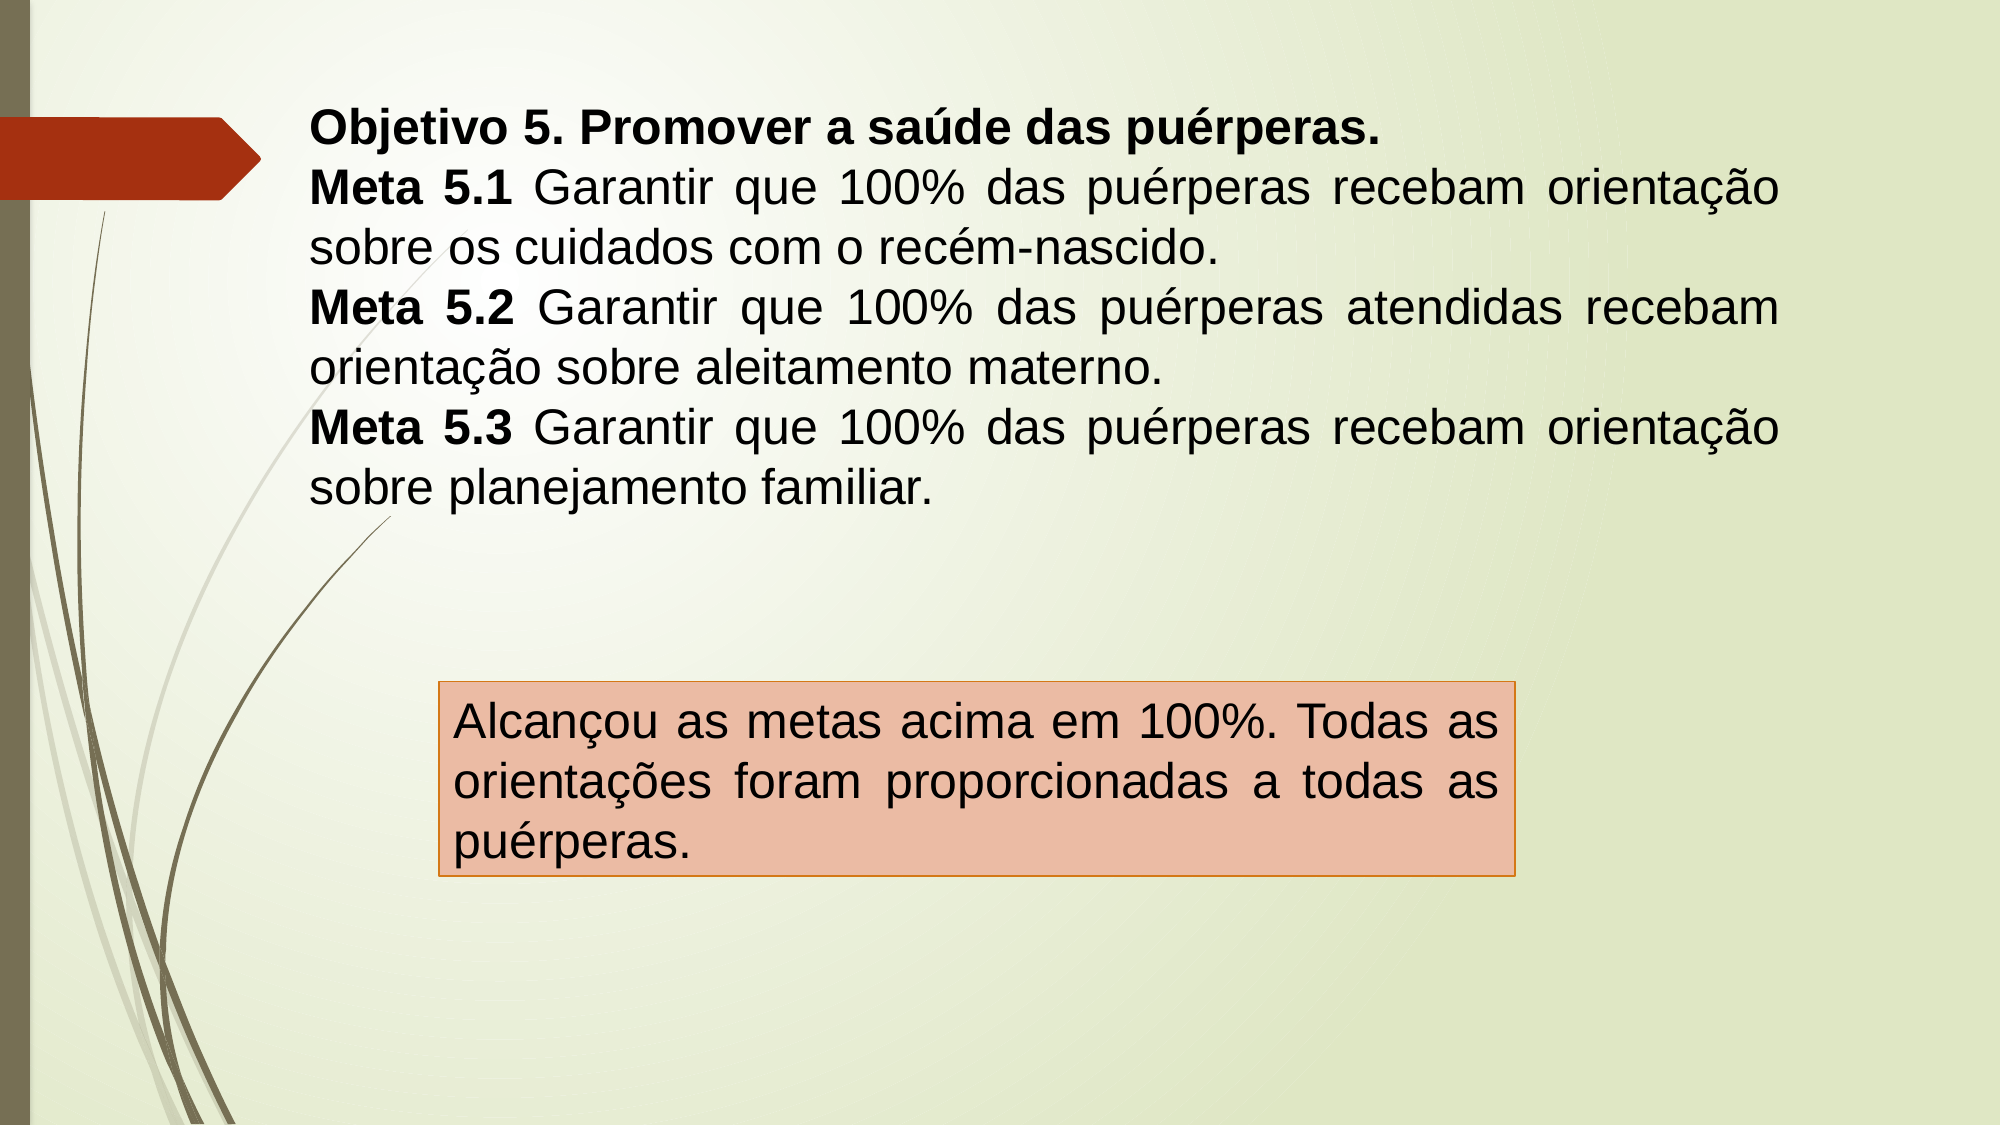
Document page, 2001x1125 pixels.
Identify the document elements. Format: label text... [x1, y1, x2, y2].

text_box Objetivo 5. Promover a saúde das puérperas. Meta 5.1 Garantir que 100% das puérperas recebam orientação sobre os cuidados com o recém-nascido. Meta 5.2 Garantir que 100% das puérperas atendidas recebam orientação sobre aleitamento materno. Meta 5.3 Garantir que 100% das puérperas recebam orientação sobre planejamento familiar. [294, 87, 1796, 522]
text_box Alcançou as metas acima em 100%. Todas as orientações foram proporcionadas a todas as puérperas. [438, 681, 1516, 877]
